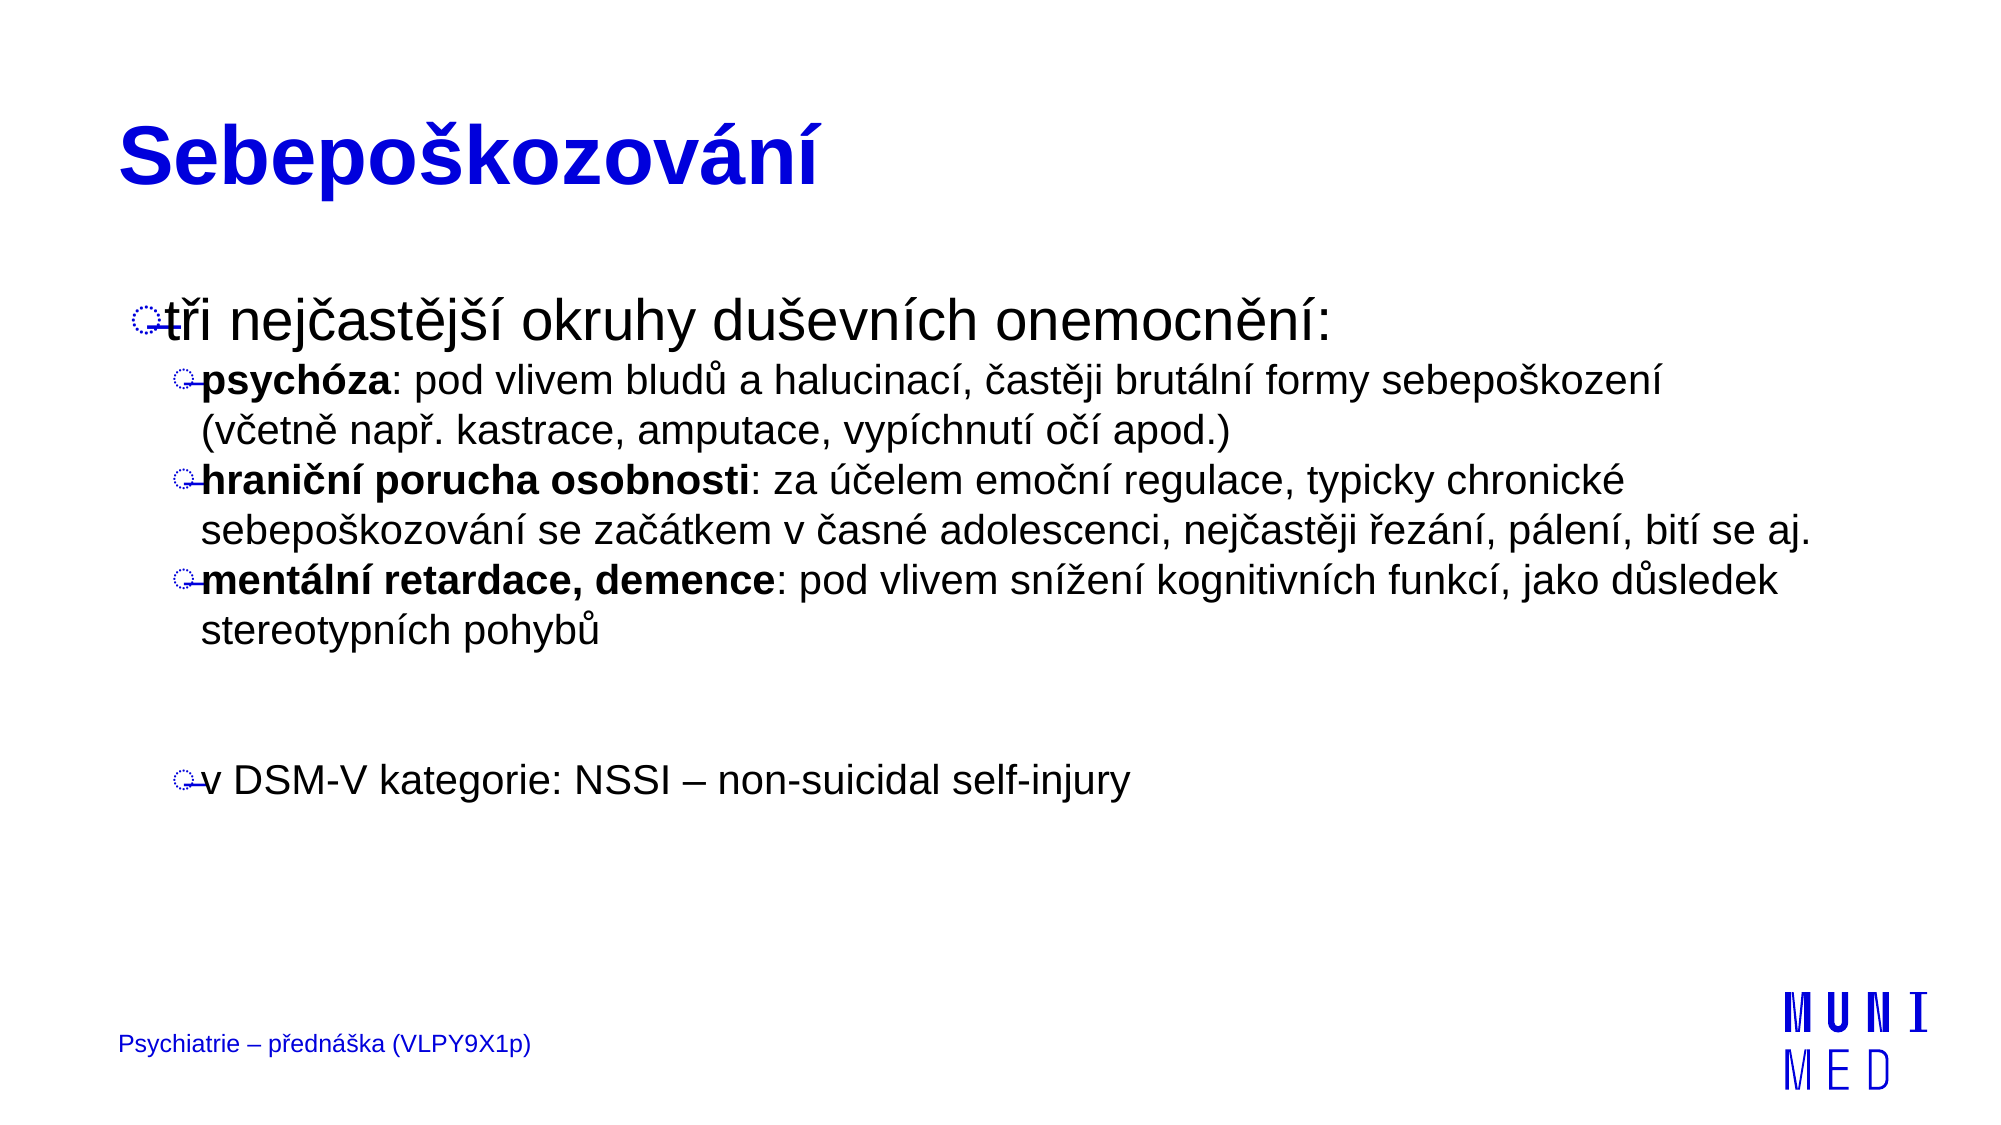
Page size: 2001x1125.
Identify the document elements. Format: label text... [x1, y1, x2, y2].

footer Psychiatrie – přednáška (VLPY9X1p) [118, 1021, 1418, 1063]
title Sebepoškozování [118, 118, 1883, 193]
list tři nejčastější okruhy duševních onemocnění: psychóza: pod vlivem bludů a halucinací, častěji brutální formy sebepoškození (včetně např. kastrace, amputace, vypíchnutí očí apod.) hraniční porucha osobnosti: za účelem emoční regulace, typicky chronické sebepoškozování se začátkem v časné adolescenci, nejčastěji řezání, pálení, bití se aj. mentální retardace, demence: pod vlivem snížení kognitivních funkcí, jako důsledek stereotypních pohybů v DSM-V kategorie: NSSI – non-suicidal self-injury [118, 277, 1883, 957]
